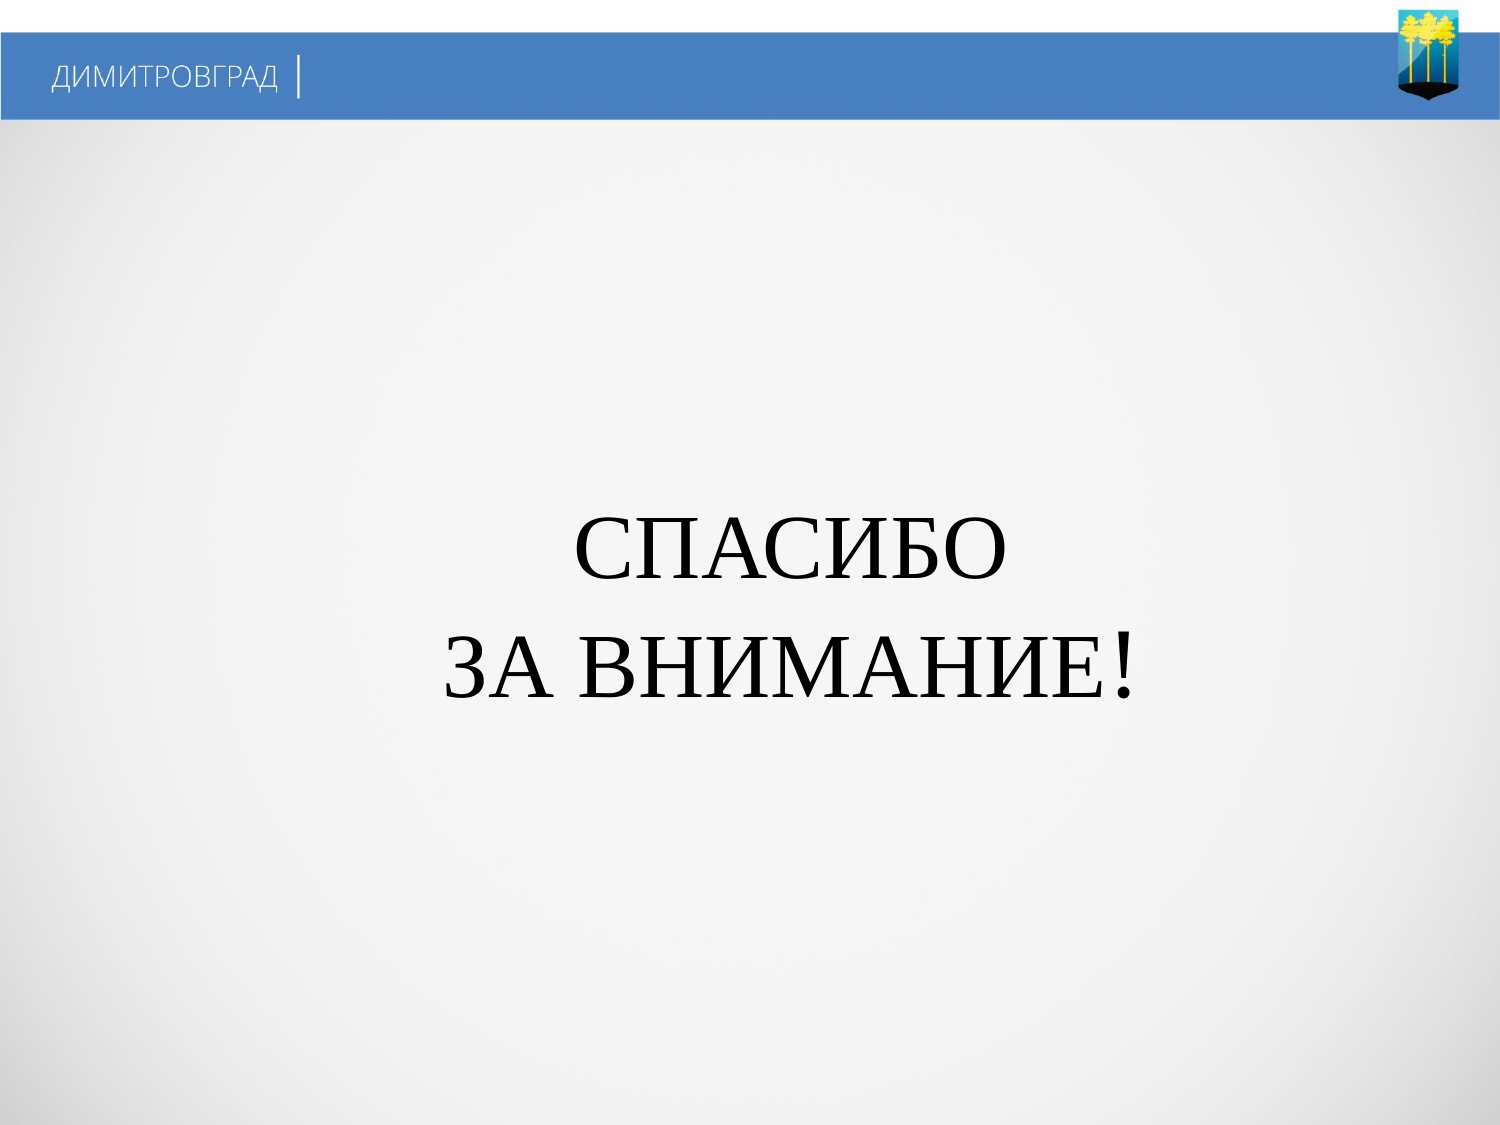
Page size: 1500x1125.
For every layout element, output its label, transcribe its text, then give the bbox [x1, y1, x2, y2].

picture [0, 0, 1500, 1125]
text_box СПАСИБО ЗА ВНИМАНИЕ! [324, 479, 1258, 725]
